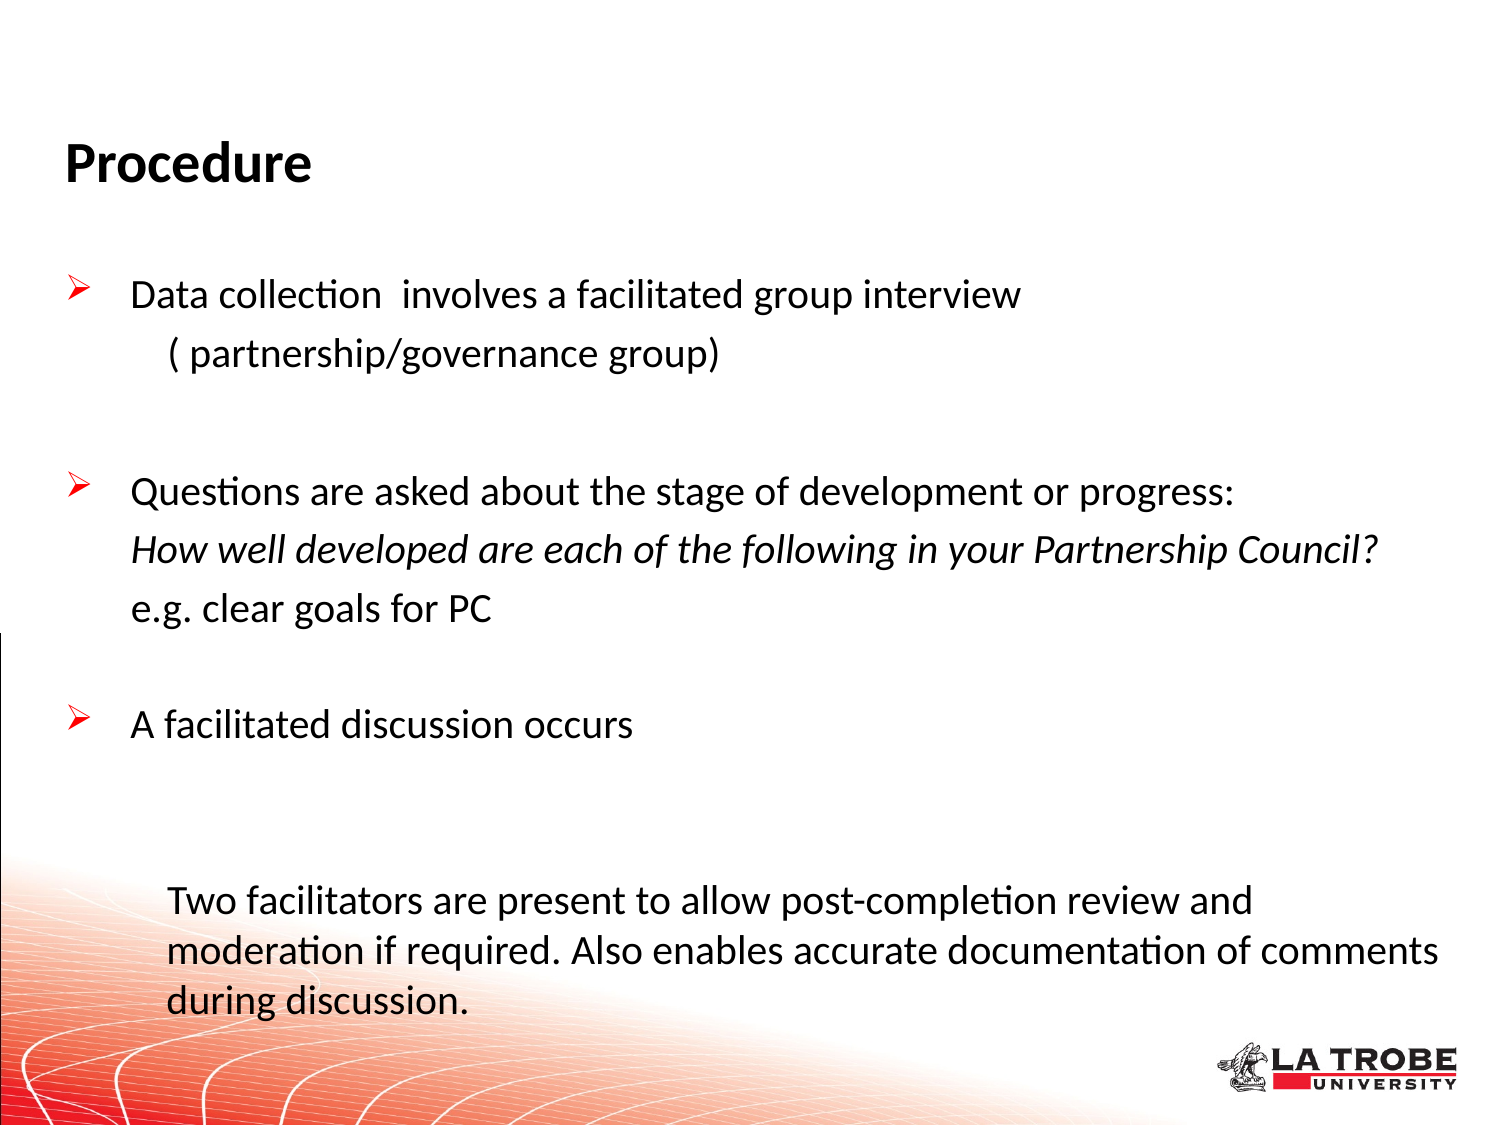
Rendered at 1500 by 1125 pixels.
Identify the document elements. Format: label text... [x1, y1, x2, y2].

picture [1210, 1037, 1462, 1092]
title Procedure [64, 30, 1460, 196]
list Data collection involves a facilitated group interview ( partnership/governance group) Questions are asked about the stage of development or progress: How well developed are each of the following in your Partnership Council? e.g. clear goals for PC A facilitated discussion occurs Two facilitators are present to allow post-completion review and moderation if required. Also enables accurate documentation of comments during discussion. [64, 266, 1460, 1059]
picture [0, 633, 1187, 1125]
